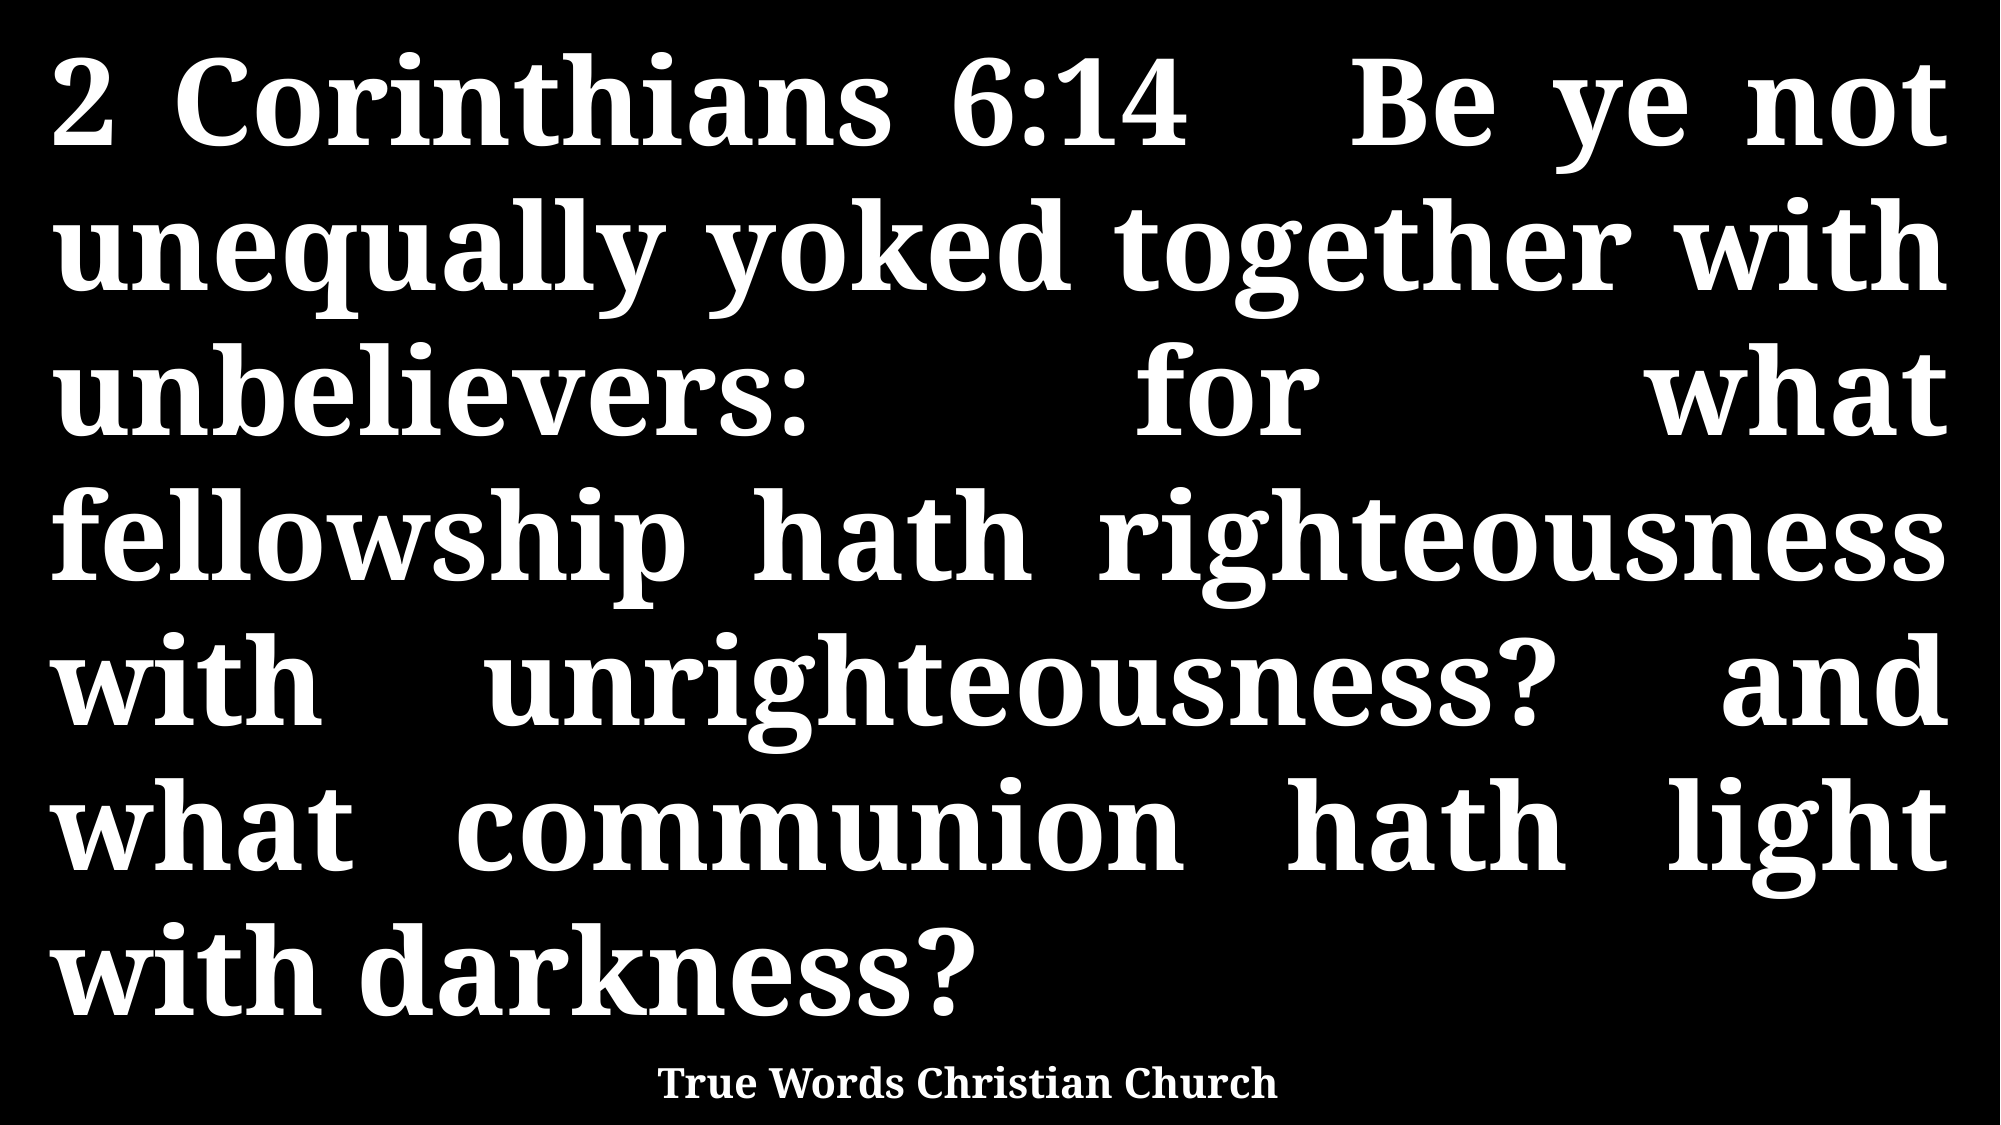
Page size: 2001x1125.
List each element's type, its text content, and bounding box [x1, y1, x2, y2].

text_box True Words Christian Church [642, 1049, 1294, 1114]
text_box 2 Corinthians 6:14 Be ye not unequally yoked together with unbelievers: for what fellowship hath righteousness with unrighteousness? and what communion hath light with darkness? [35, 17, 1965, 1047]
